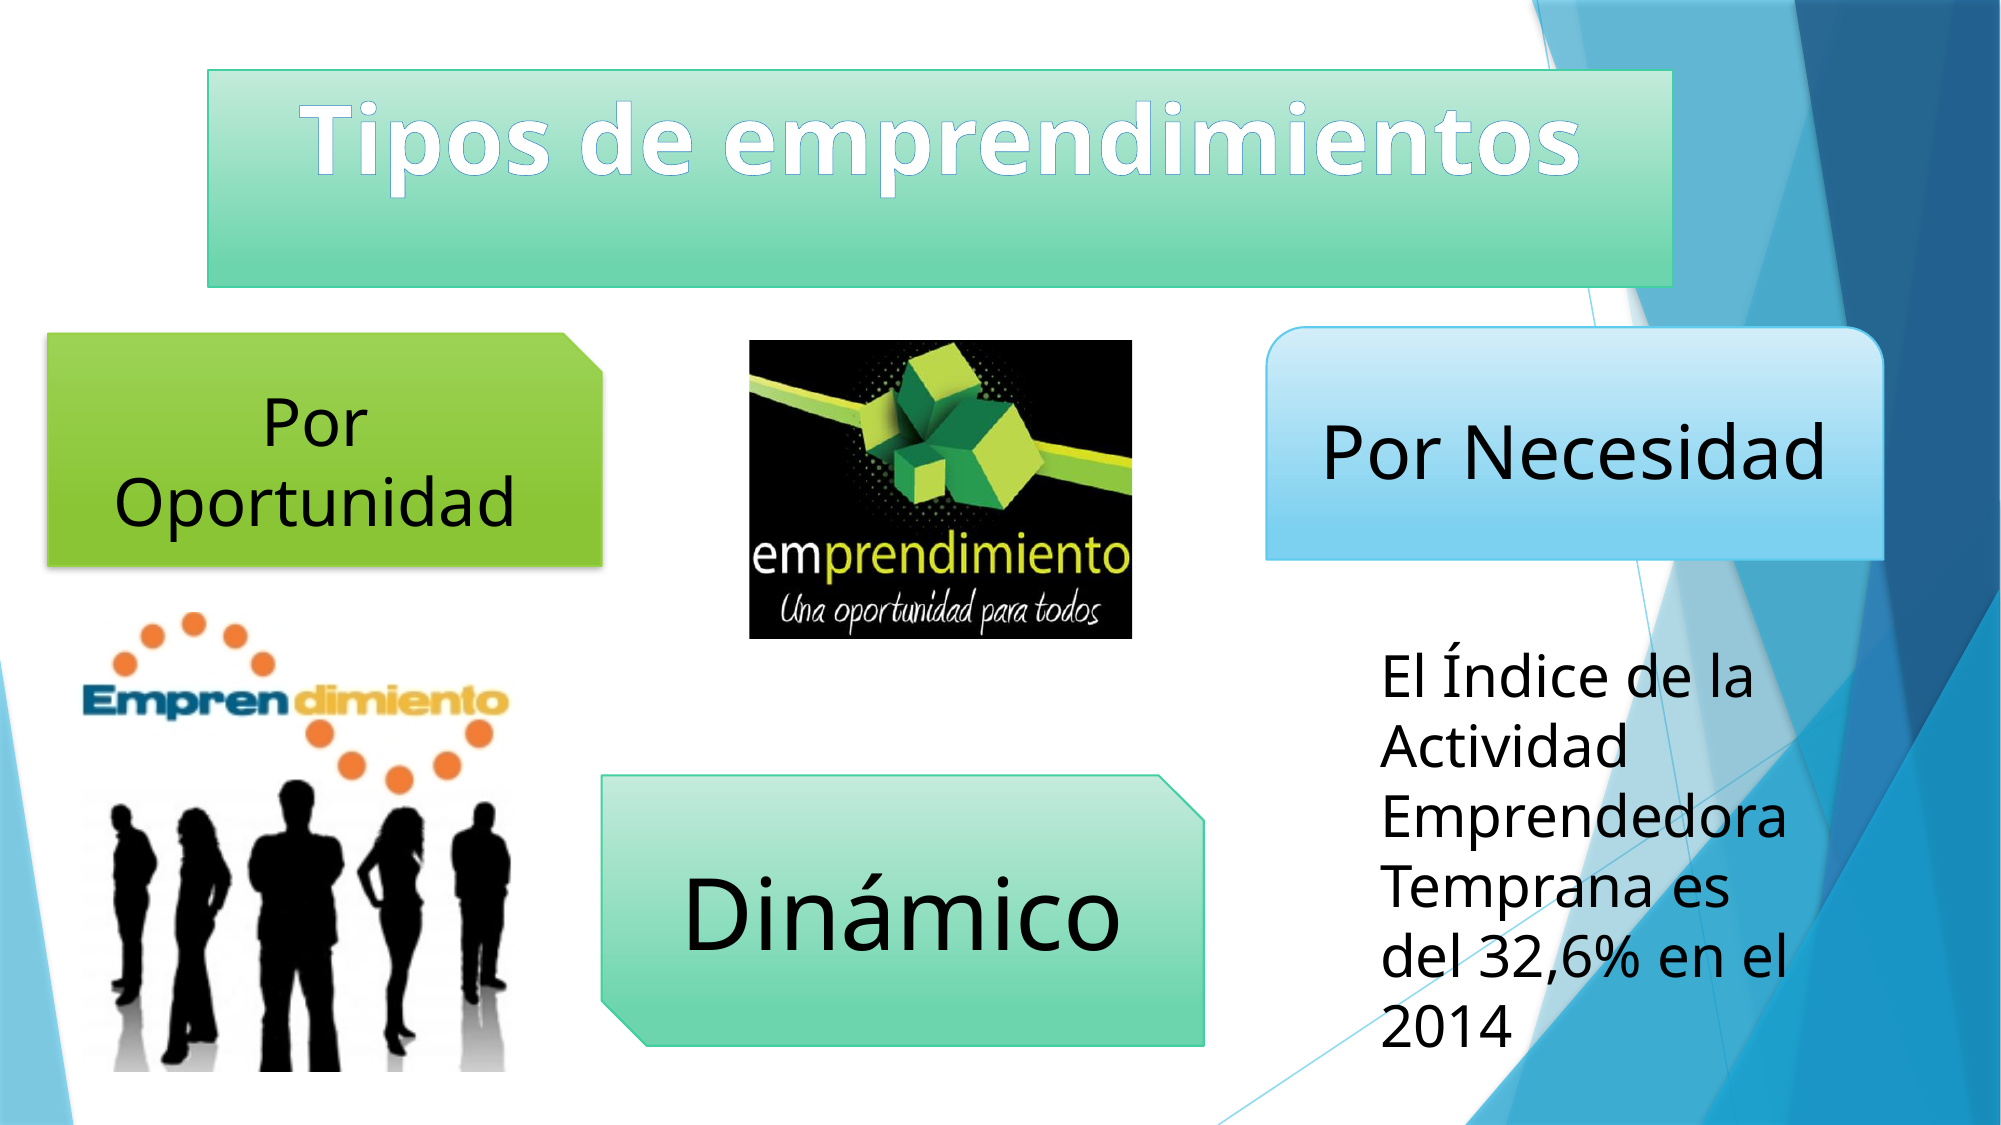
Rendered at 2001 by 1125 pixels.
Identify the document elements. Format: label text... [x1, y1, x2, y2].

picture [748, 339, 1133, 639]
title Tipos de emprendimientos [207, 69, 1674, 288]
picture [73, 611, 529, 1072]
text_box El Índice de la Actividad Emprendedora Temprana es del 32,6% en el 2014 [1365, 631, 1834, 1067]
text_box Dinámico [600, 774, 1205, 1047]
text_box Por Oportunidad [47, 332, 603, 567]
text_box Por Necesidad [1265, 326, 1885, 561]
